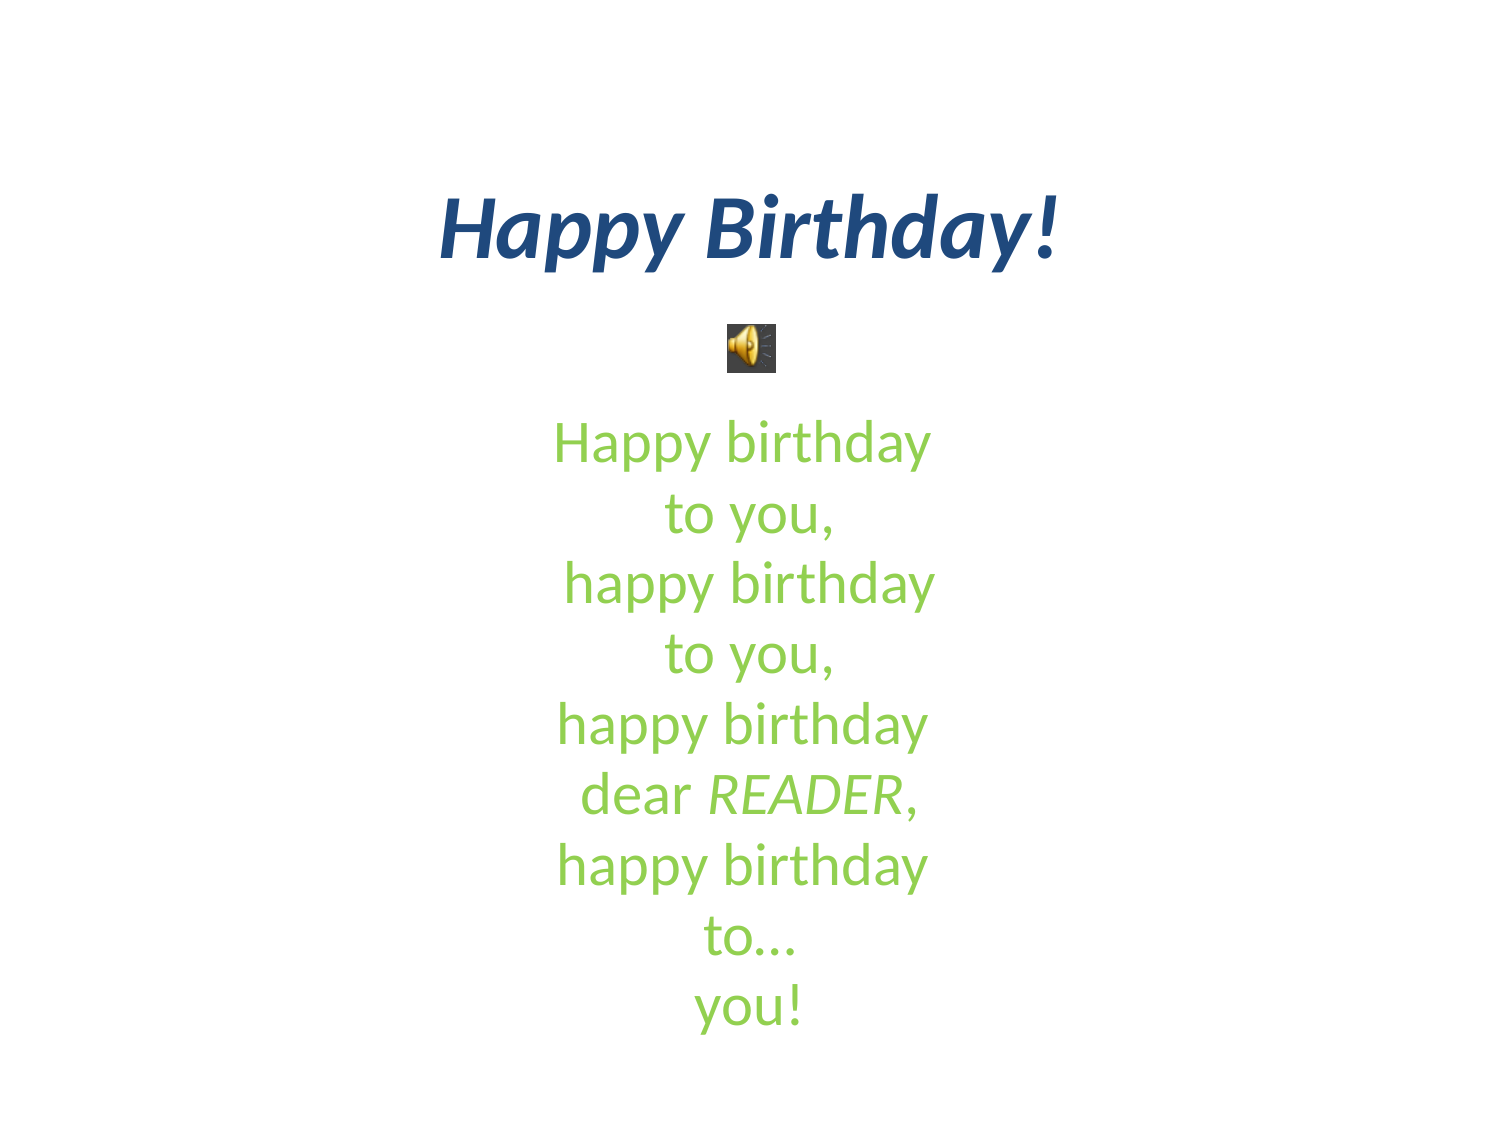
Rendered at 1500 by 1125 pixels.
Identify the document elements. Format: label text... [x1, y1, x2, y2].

subtitle Happy birthday to you, happy birthday to you, happy birthday dear READER, happy birthday to… you! [225, 408, 1275, 1047]
title Happy Birthday! [112, 101, 1388, 343]
picture [726, 323, 777, 374]
